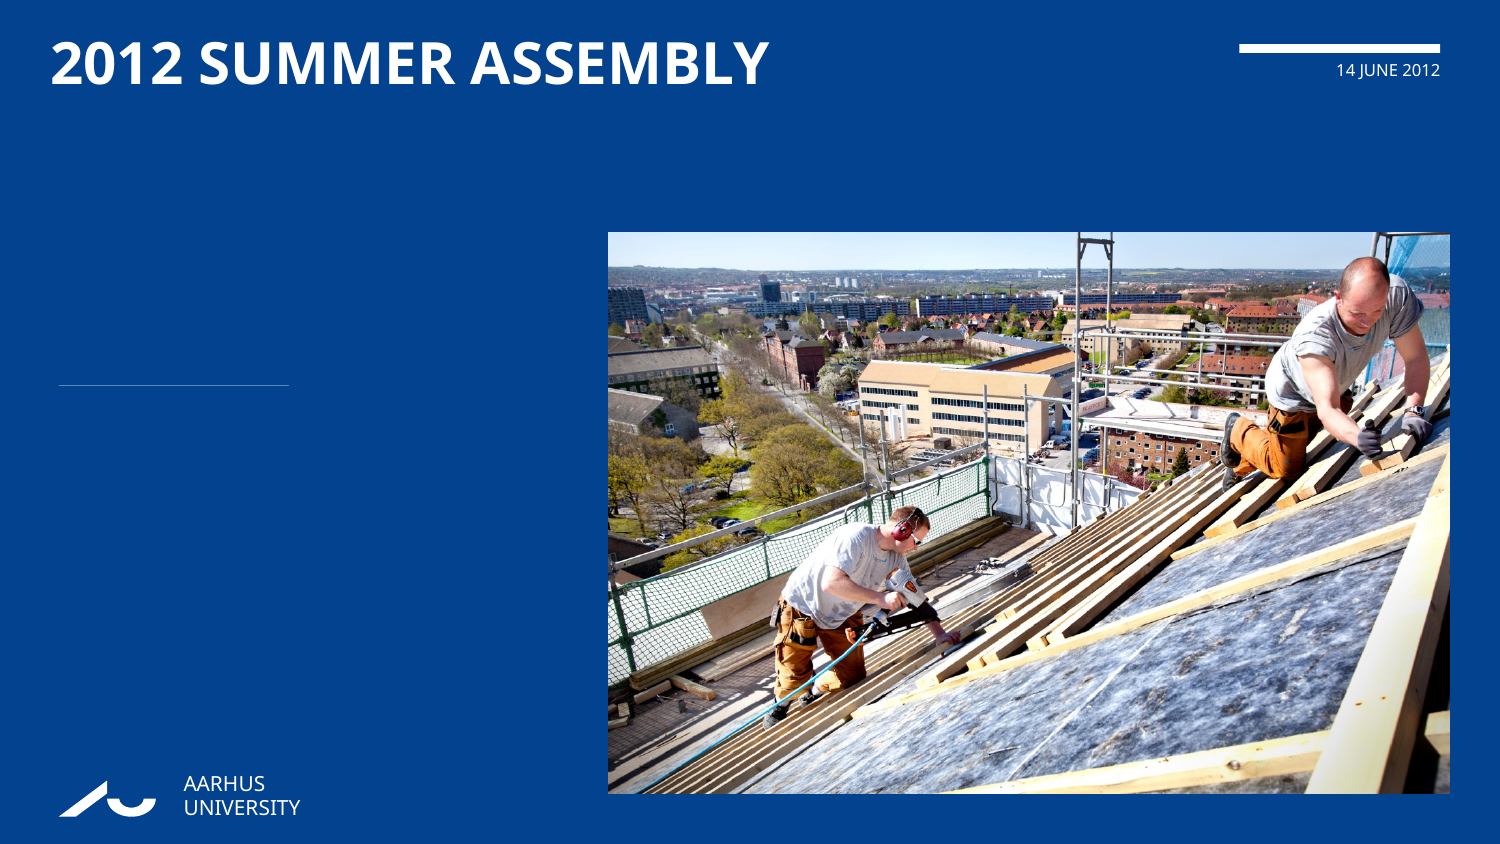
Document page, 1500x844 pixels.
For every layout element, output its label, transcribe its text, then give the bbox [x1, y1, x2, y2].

title 2012 SUMMER ASSEMBLY [50, 27, 1451, 164]
picture [607, 232, 1451, 795]
text_box AARHUS UNIVERSITY [183, 759, 519, 821]
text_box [58, 780, 156, 817]
